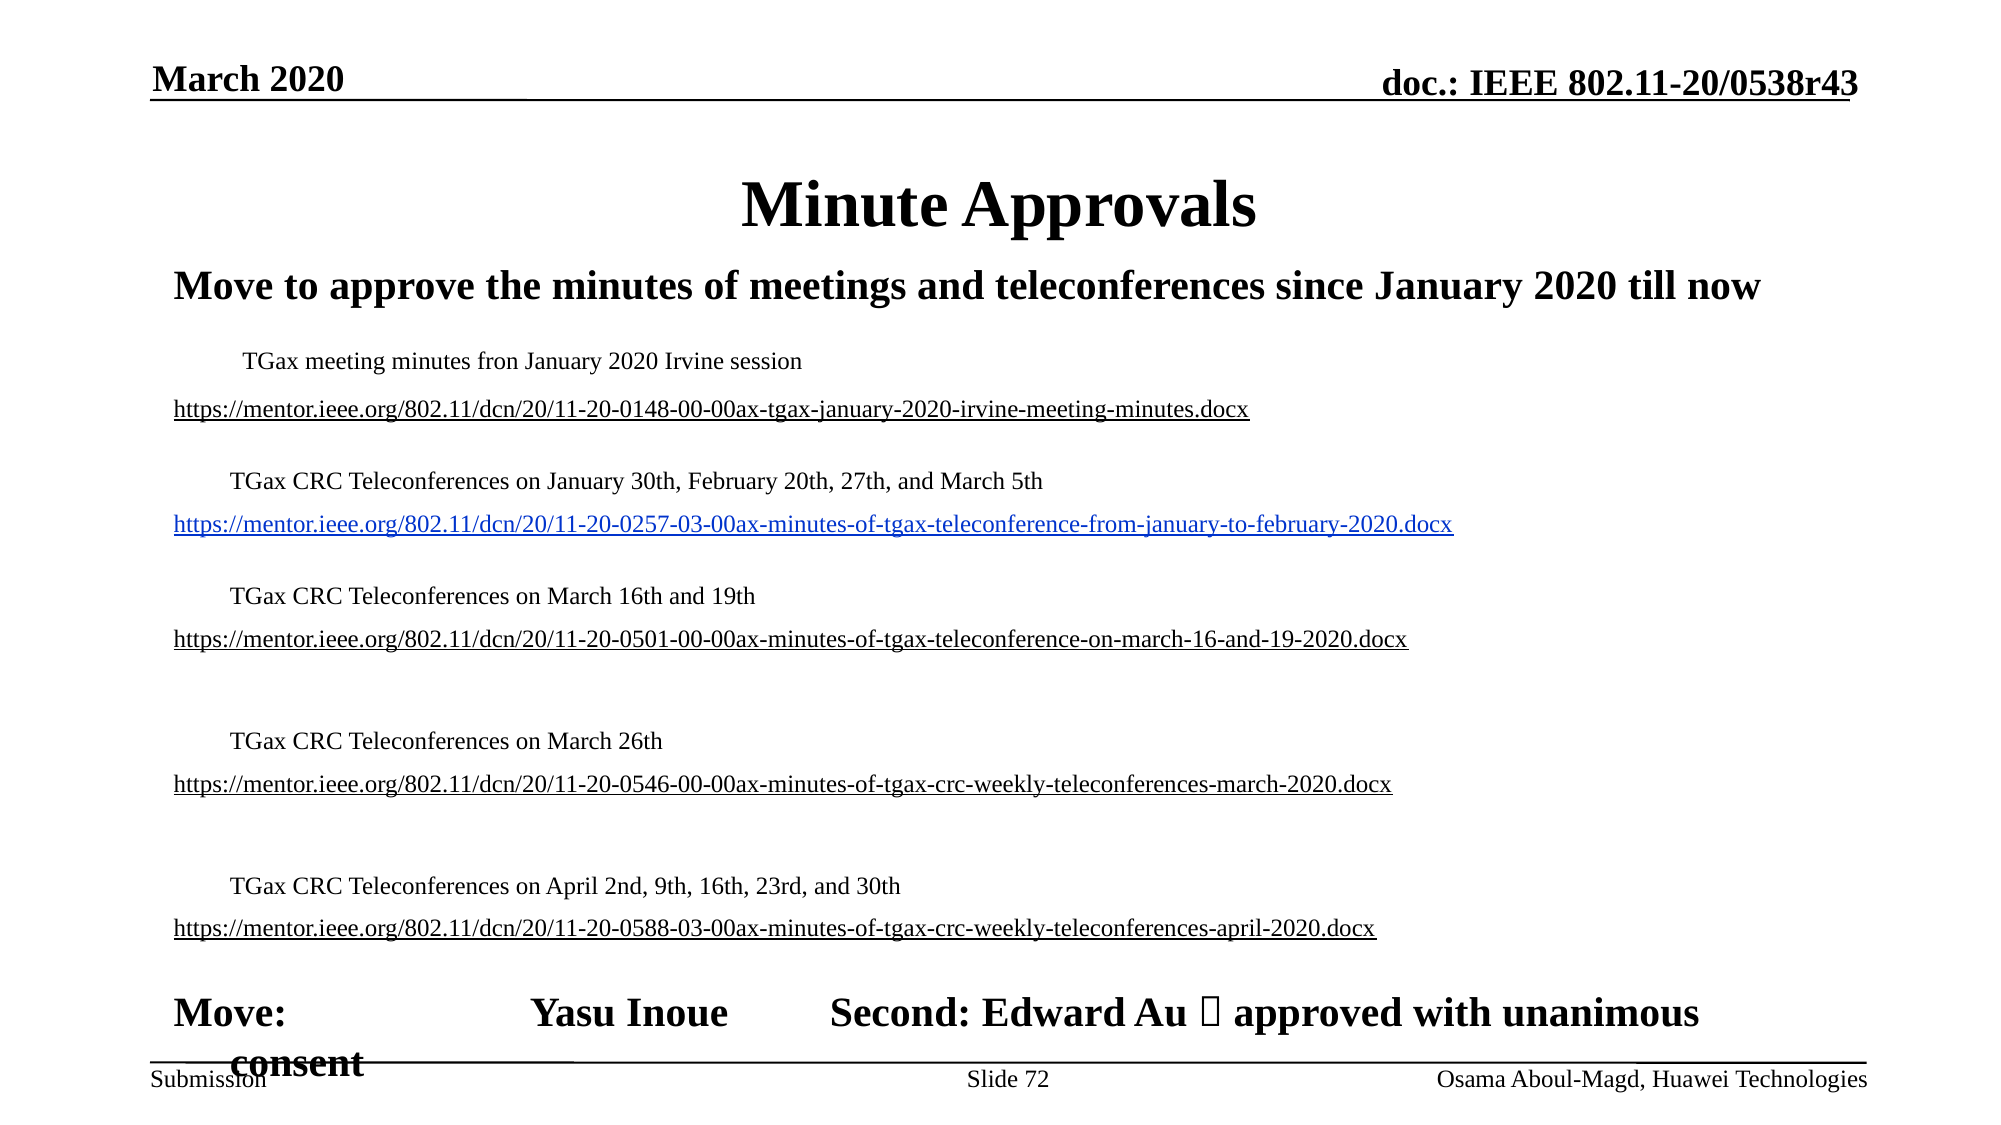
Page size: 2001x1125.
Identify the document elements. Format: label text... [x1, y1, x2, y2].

list Move to approve the minutes of meetings and teleconferences since January 2020 till now TGax meeting minutes fron January 2020 Irvine session https://mentor.ieee.org/802.11/dcn/20/11-20-0148-00-00ax-tgax-january-2020-irvine-meeting-minutes.docx TGax CRC Teleconferences on January 30th, February 20th, 27th, and March 5th https://mentor.ieee.org/802.11/dcn/20/11-20-0257-03-00ax-minutes-of-tgax-teleconference-from-january-to-february-2020.docx TGax CRC Teleconferences on March 16th and 19th https://mentor.ieee.org/802.11/dcn/20/11-20-0501-00-00ax-minutes-of-tgax-teleconference-on-march-16-and-19-2020.docx TGax CRC Teleconferences on March 26th https://mentor.ieee.org/802.11/dcn/20/11-20-0546-00-00ax-minutes-of-tgax-crc-weekly-teleconferences-march-2020.docx TGax CRC Teleconferences on April 2nd, 9th, 16th, 23rd, and 30th https://mentor.ieee.org/802.11/dcn/20/11-20-0588-03-00ax-minutes-of-tgax-crc-weekly-teleconferences-april-2020.docx Move: Yasu Inoue Second: Edward Au  approved with unanimous consent [158, 249, 1859, 925]
title Minute Approvals [149, 112, 1850, 288]
slide_number Slide 72 [950, 1061, 1067, 1123]
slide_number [152, 54, 563, 100]
footer Osama Aboul-Magd, Huawei Technologies [1171, 1061, 1869, 1093]
